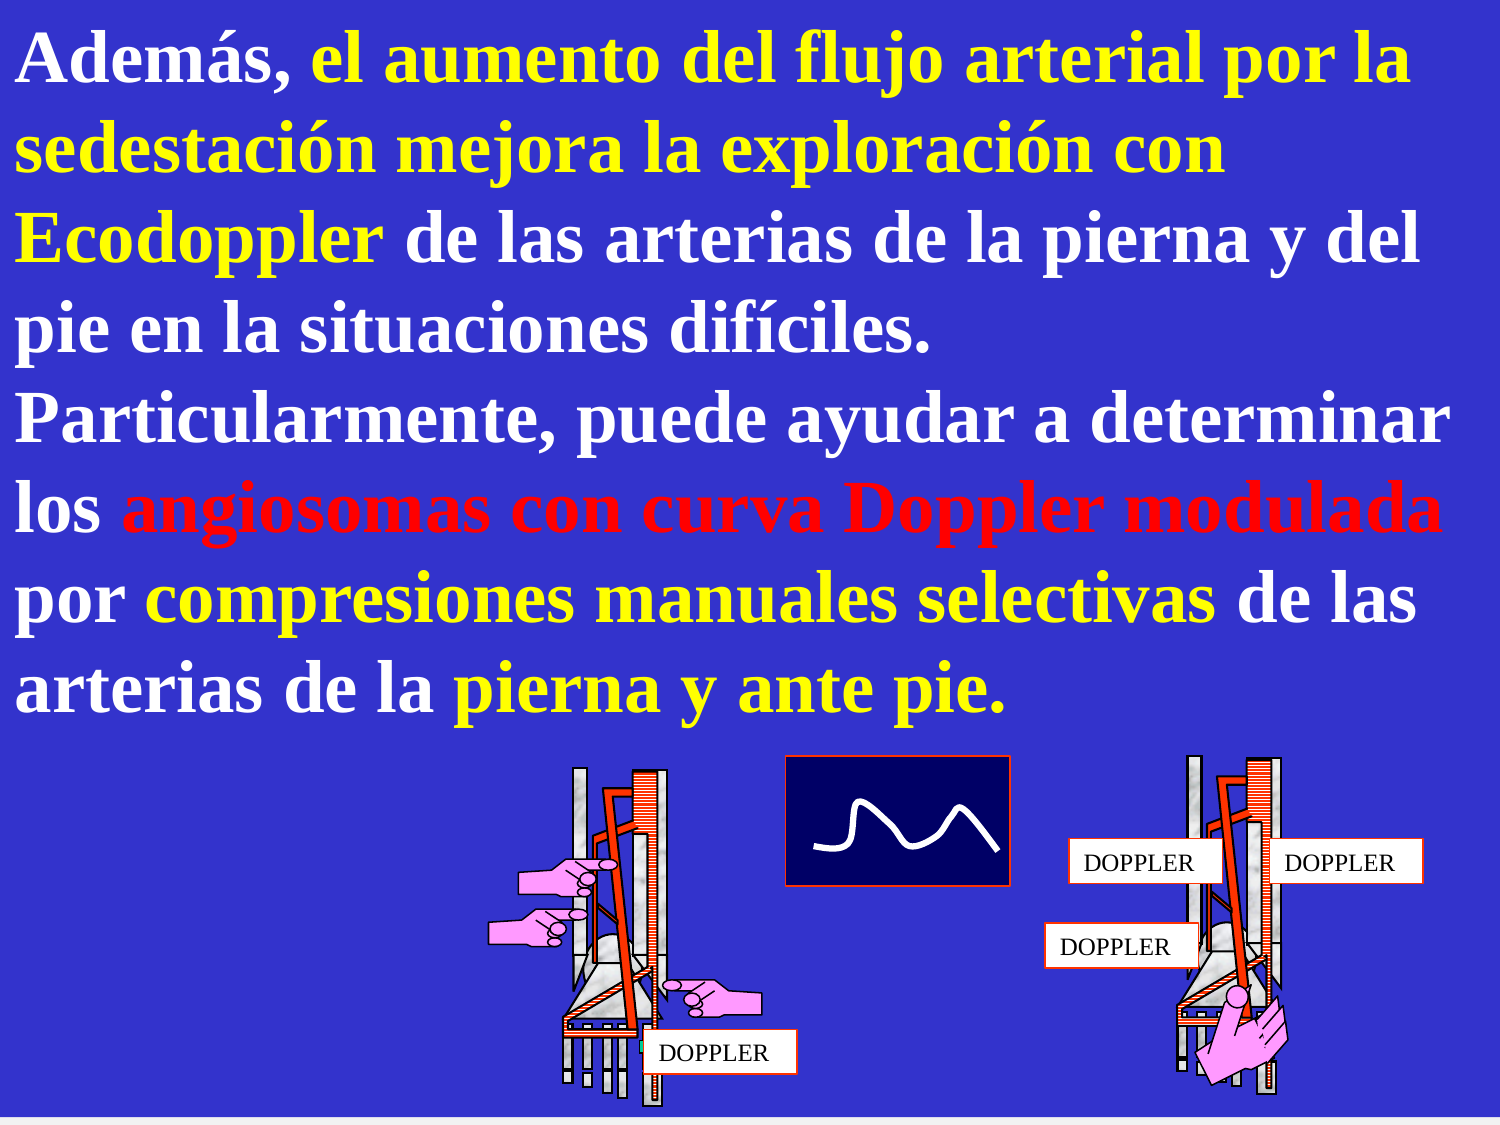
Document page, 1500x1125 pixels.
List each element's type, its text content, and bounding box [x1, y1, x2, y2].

text_box Además, el aumento del flujo arterial por la sedestación mejora la exploración con Ecodoppler de las arterias de la pierna y del pie en la situaciones difíciles. Particularmente, puede ayudar a determinar los angiosomas con curva Doppler modulada por compresiones manuales selectivas de las arterias de la pierna y ante pie. [0, 0, 1500, 1118]
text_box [488, 755, 1424, 1107]
